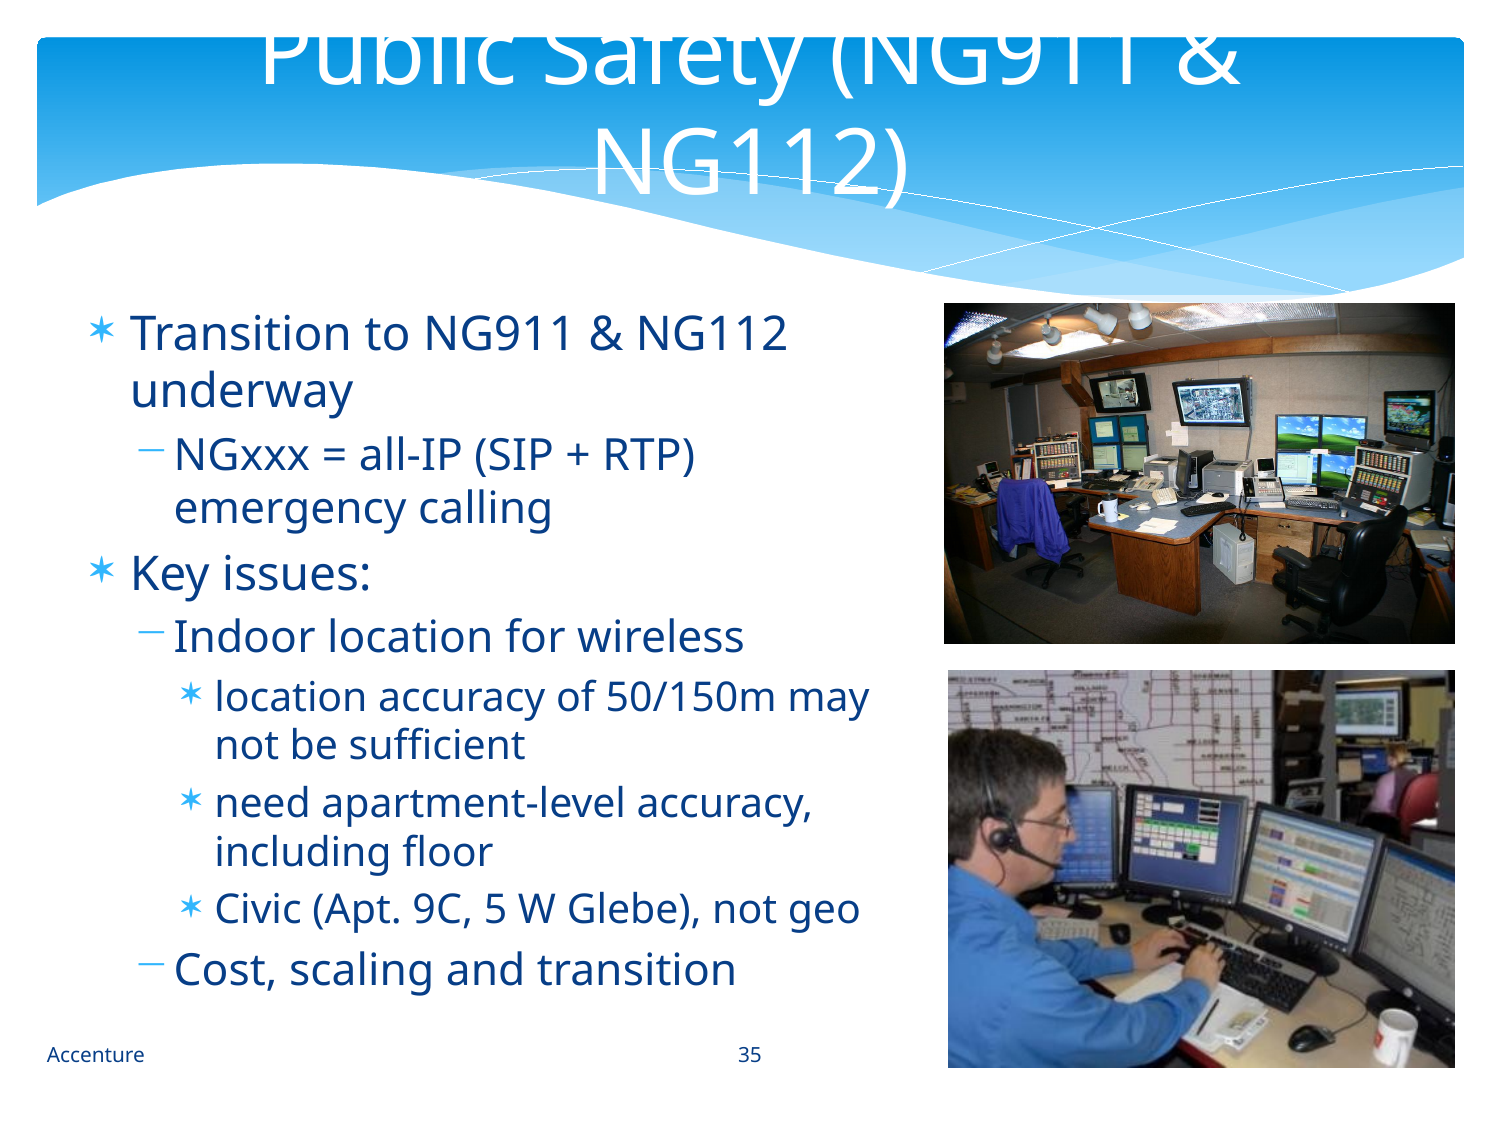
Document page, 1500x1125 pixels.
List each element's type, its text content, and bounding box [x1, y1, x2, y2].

picture [948, 670, 1456, 1068]
list Transition to NG911 & NG112 underway NGxxx = all-IP (SIP + RTP) emergency calling Key issues: Indoor location for wireless location accuracy of 50/150m may not be sufficient need apartment-level accuracy, including floor Civic (Apt. 9C, 5 W Glebe), not geo Cost, scaling and transition [75, 295, 920, 1005]
footer Accenture [31, 1025, 653, 1086]
picture [944, 302, 1456, 644]
slide_number 35 [654, 1025, 846, 1086]
title Public Safety (NG911 & NG112) [75, 38, 1425, 168]
